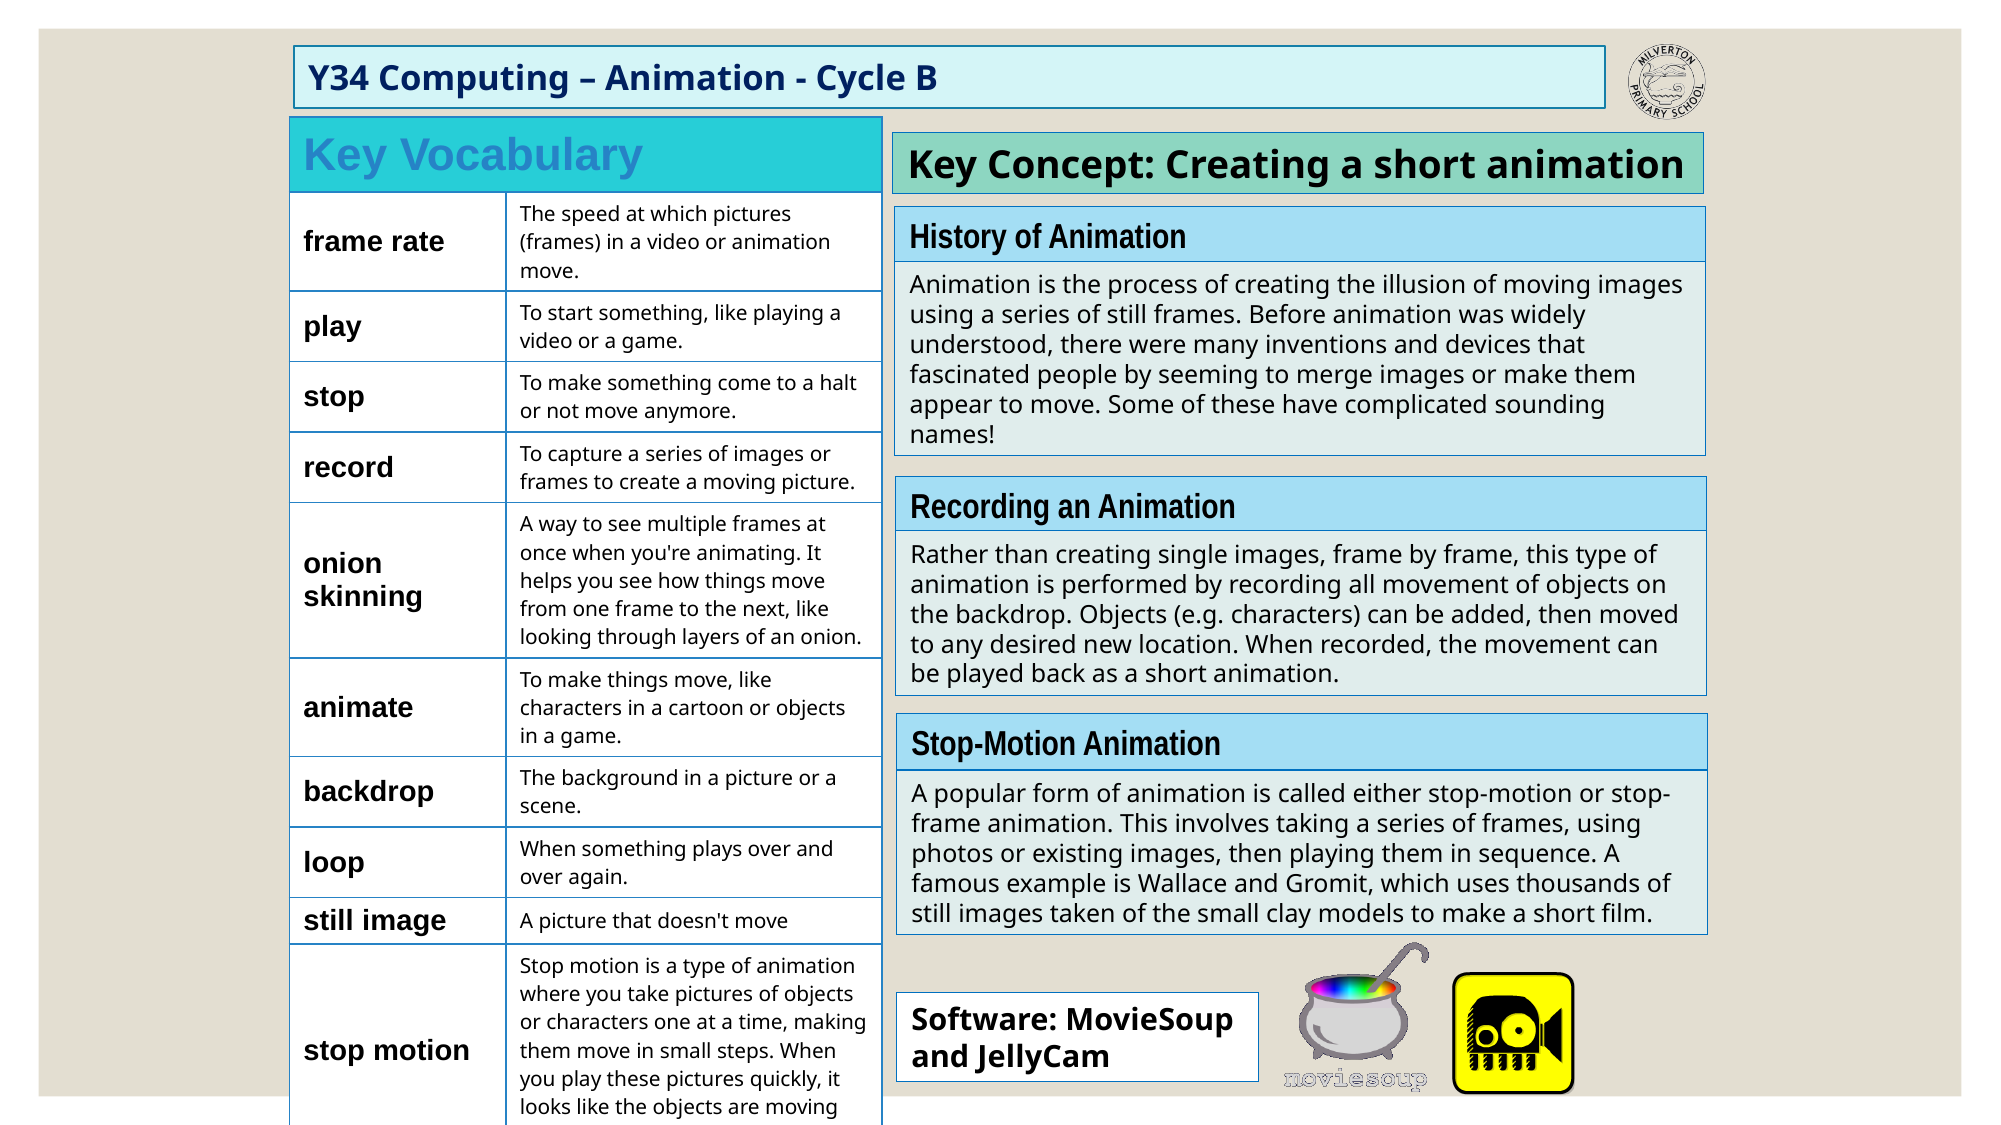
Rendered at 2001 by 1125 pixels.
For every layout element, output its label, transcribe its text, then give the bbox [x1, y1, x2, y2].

table_cell play [290, 292, 505, 361]
table_cell A picture that doesn't move [507, 898, 881, 943]
table_cell backdrop [290, 757, 505, 826]
text_box Software: MovieSoup and JellyCam [896, 992, 1259, 1082]
picture [1627, 43, 1706, 120]
table_cell loop [290, 828, 505, 897]
table_cell To start something, like playing a video or a game. [507, 292, 881, 361]
table_cell To make things move, like characters in a cartoon or objects in a game. [507, 659, 881, 756]
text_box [896, 713, 1708, 968]
table_header Key Vocabulary [290, 118, 881, 191]
table_cell The background in a picture or a scene. [507, 757, 881, 826]
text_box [894, 206, 1706, 459]
text_box Y34 Computing – Animation - Cycle B [293, 45, 1606, 109]
table_cell The speed at which pictures (frames) in a video or animation move. [507, 193, 881, 290]
table_cell still image [290, 898, 505, 943]
picture [1452, 972, 1575, 1095]
picture [1273, 934, 1439, 1100]
table_cell To make something come to a halt or not move anymore. [507, 362, 881, 431]
table_cell To capture a series of images or frames to create a moving picture. [507, 433, 881, 502]
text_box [895, 476, 1707, 698]
table_cell When something plays over and over again. [507, 828, 881, 897]
table_cell animate [290, 659, 505, 756]
table_cell record [290, 433, 505, 502]
table_cell Stop motion is a type of animation where you take pictures of objects or characters one at a time, making them move in small steps. When you play these pictures quickly, it looks like the objects are moving on their own. [507, 945, 881, 1125]
table_cell A way to see multiple frames at once when you're animating. It helps you see how things move from one frame to the next, like looking through layers of an onion. [507, 503, 881, 657]
table_cell stop [290, 362, 505, 431]
text_box Key Concept: Creating a short animation [892, 132, 1704, 194]
table_cell frame rate [290, 193, 505, 290]
table_cell stop motion [290, 945, 505, 1125]
table_cell onion skinning [290, 503, 505, 657]
